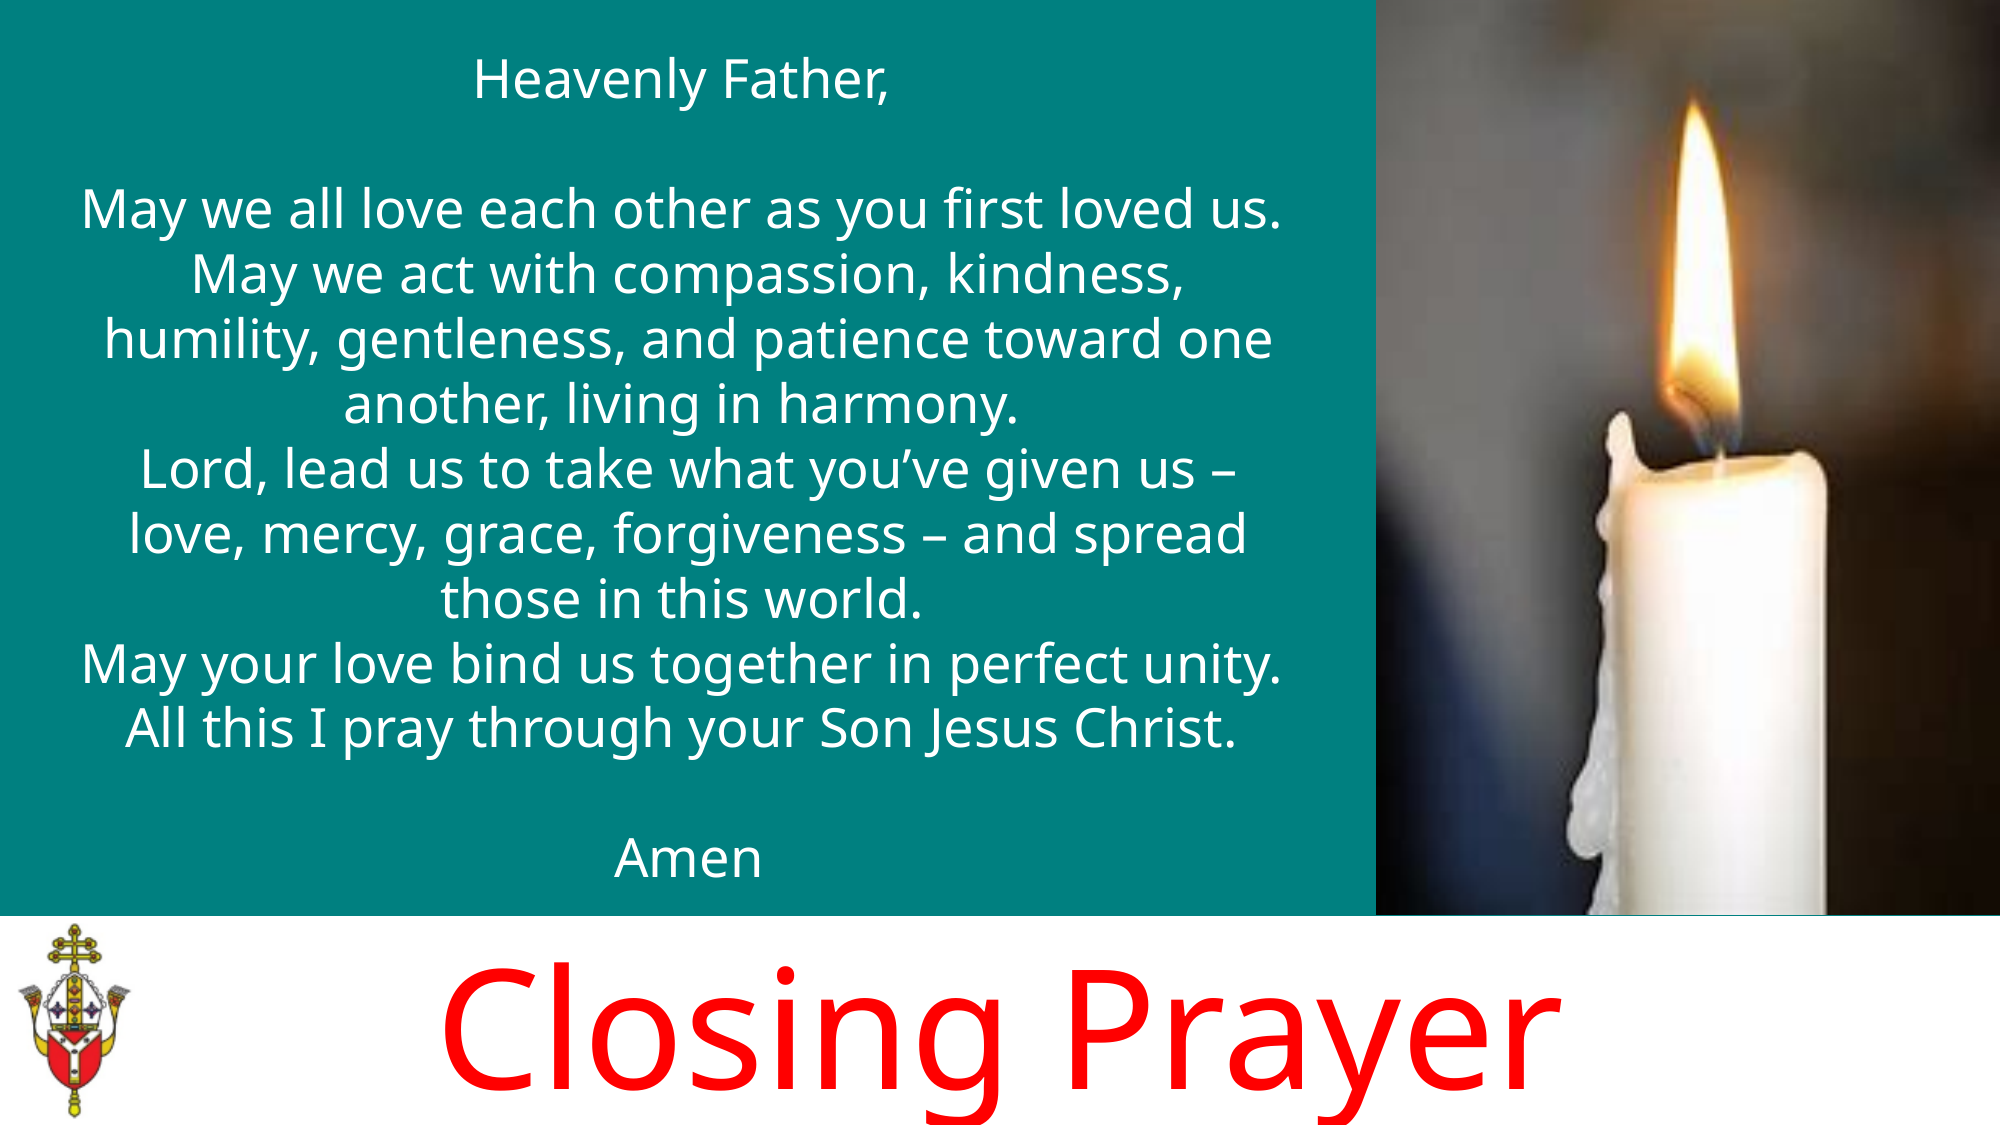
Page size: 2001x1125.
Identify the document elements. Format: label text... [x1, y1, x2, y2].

text_box Closing Prayer [0, 915, 2000, 1125]
picture [1376, 0, 2000, 915]
text_box Heavenly Father, May we all love each other as you first loved us. May we act with compassion, kindness, humility, gentleness, and patience toward one another, living in harmony. Lord, lead us to take what you’ve given us – love, mercy, grace, forgiveness – and spread those in this world. May your love bind us together in perfect unity. All this I pray through your Son Jesus Christ. Amen [57, 36, 1321, 897]
picture [0, 916, 145, 1125]
